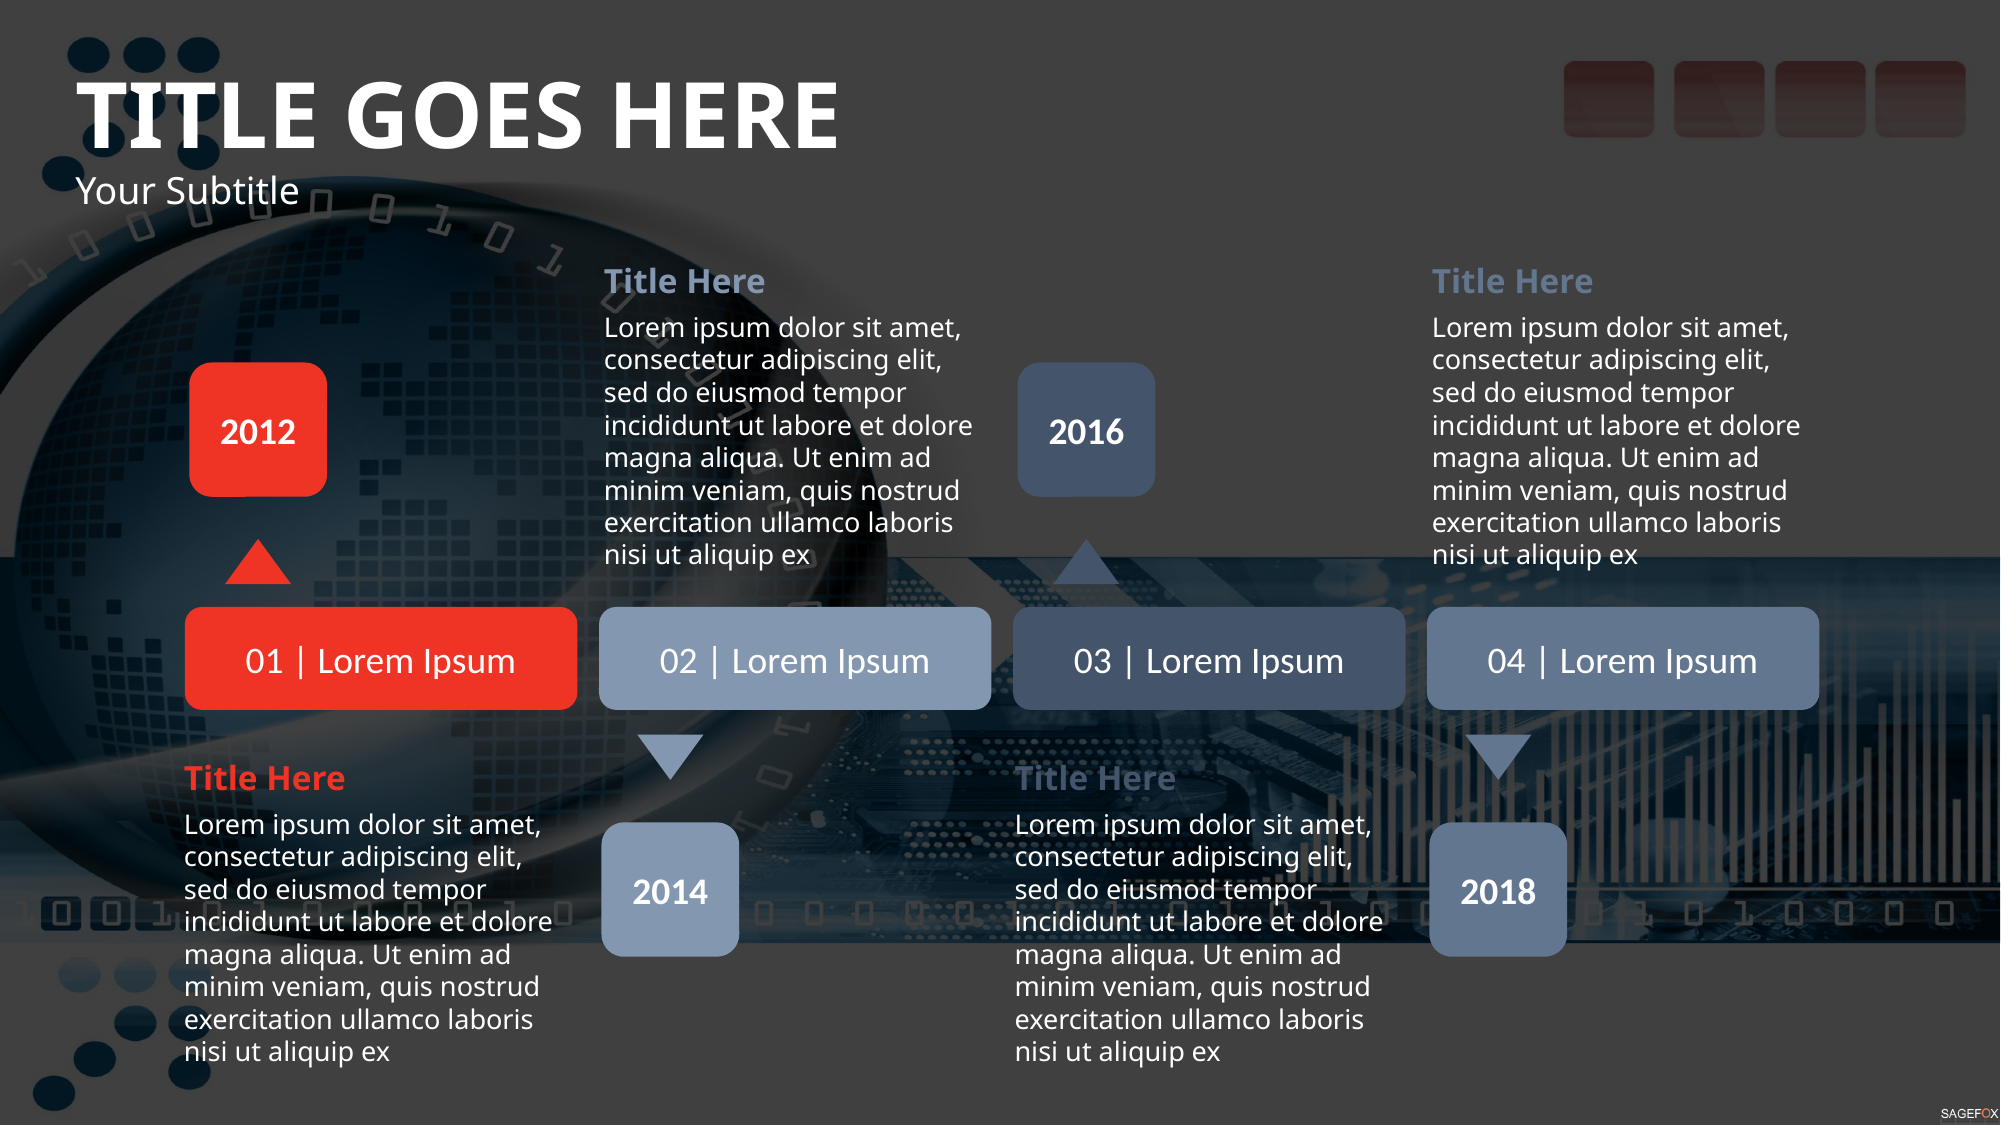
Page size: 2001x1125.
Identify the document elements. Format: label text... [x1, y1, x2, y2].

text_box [169, 749, 582, 1045]
text_box [222, 537, 294, 586]
text_box [1463, 733, 1534, 782]
text_box 01 | Lorem Ipsum [183, 605, 579, 711]
text_box 02 | Lorem Ipsum [597, 605, 993, 711]
text_box TITLE GOES HERE Your Subtitle [60, 49, 1036, 220]
text_box [635, 733, 706, 782]
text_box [1417, 252, 1830, 548]
picture [0, 0, 2001, 1125]
text_box 2018 [1428, 821, 1569, 958]
text_box 2014 [600, 821, 741, 958]
text_box [1051, 537, 1122, 586]
text_box 2016 [1016, 361, 1157, 498]
text_box 03 | Lorem Ipsum [1012, 605, 1407, 711]
text_box 2012 [188, 361, 329, 498]
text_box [999, 749, 1412, 1045]
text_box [589, 252, 1002, 548]
text_box 04 | Lorem Ipsum [1425, 605, 1821, 711]
